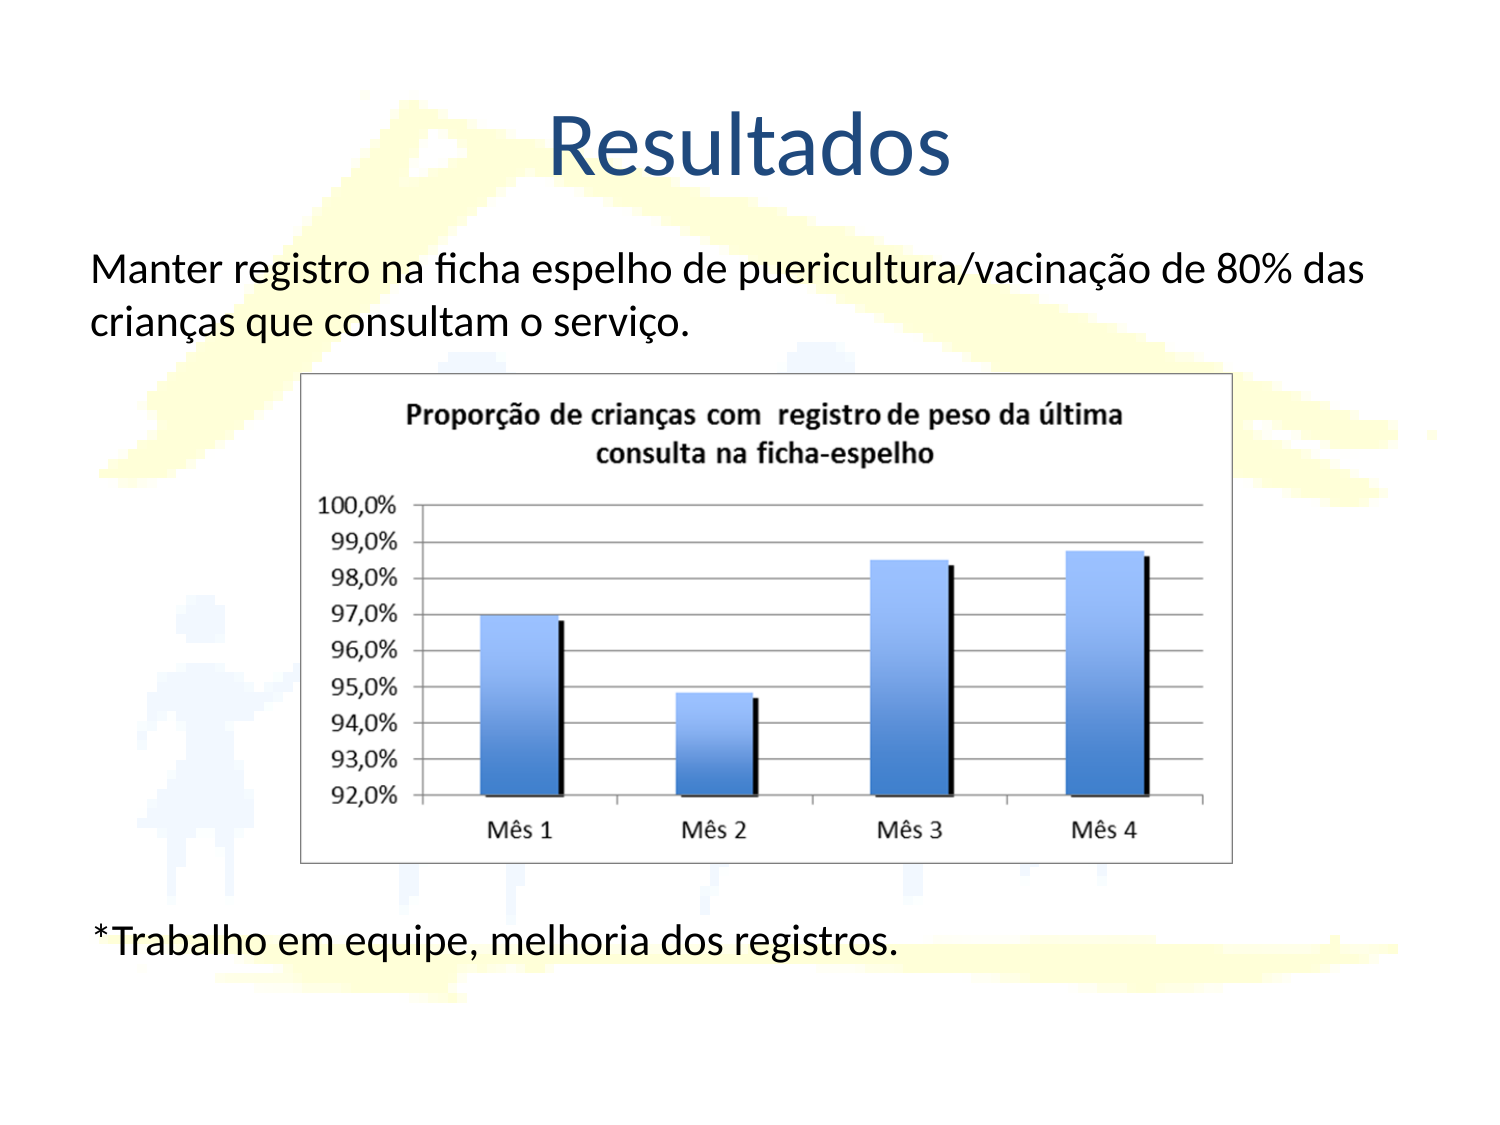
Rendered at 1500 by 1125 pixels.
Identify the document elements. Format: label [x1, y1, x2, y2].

picture [41, 42, 1448, 1071]
